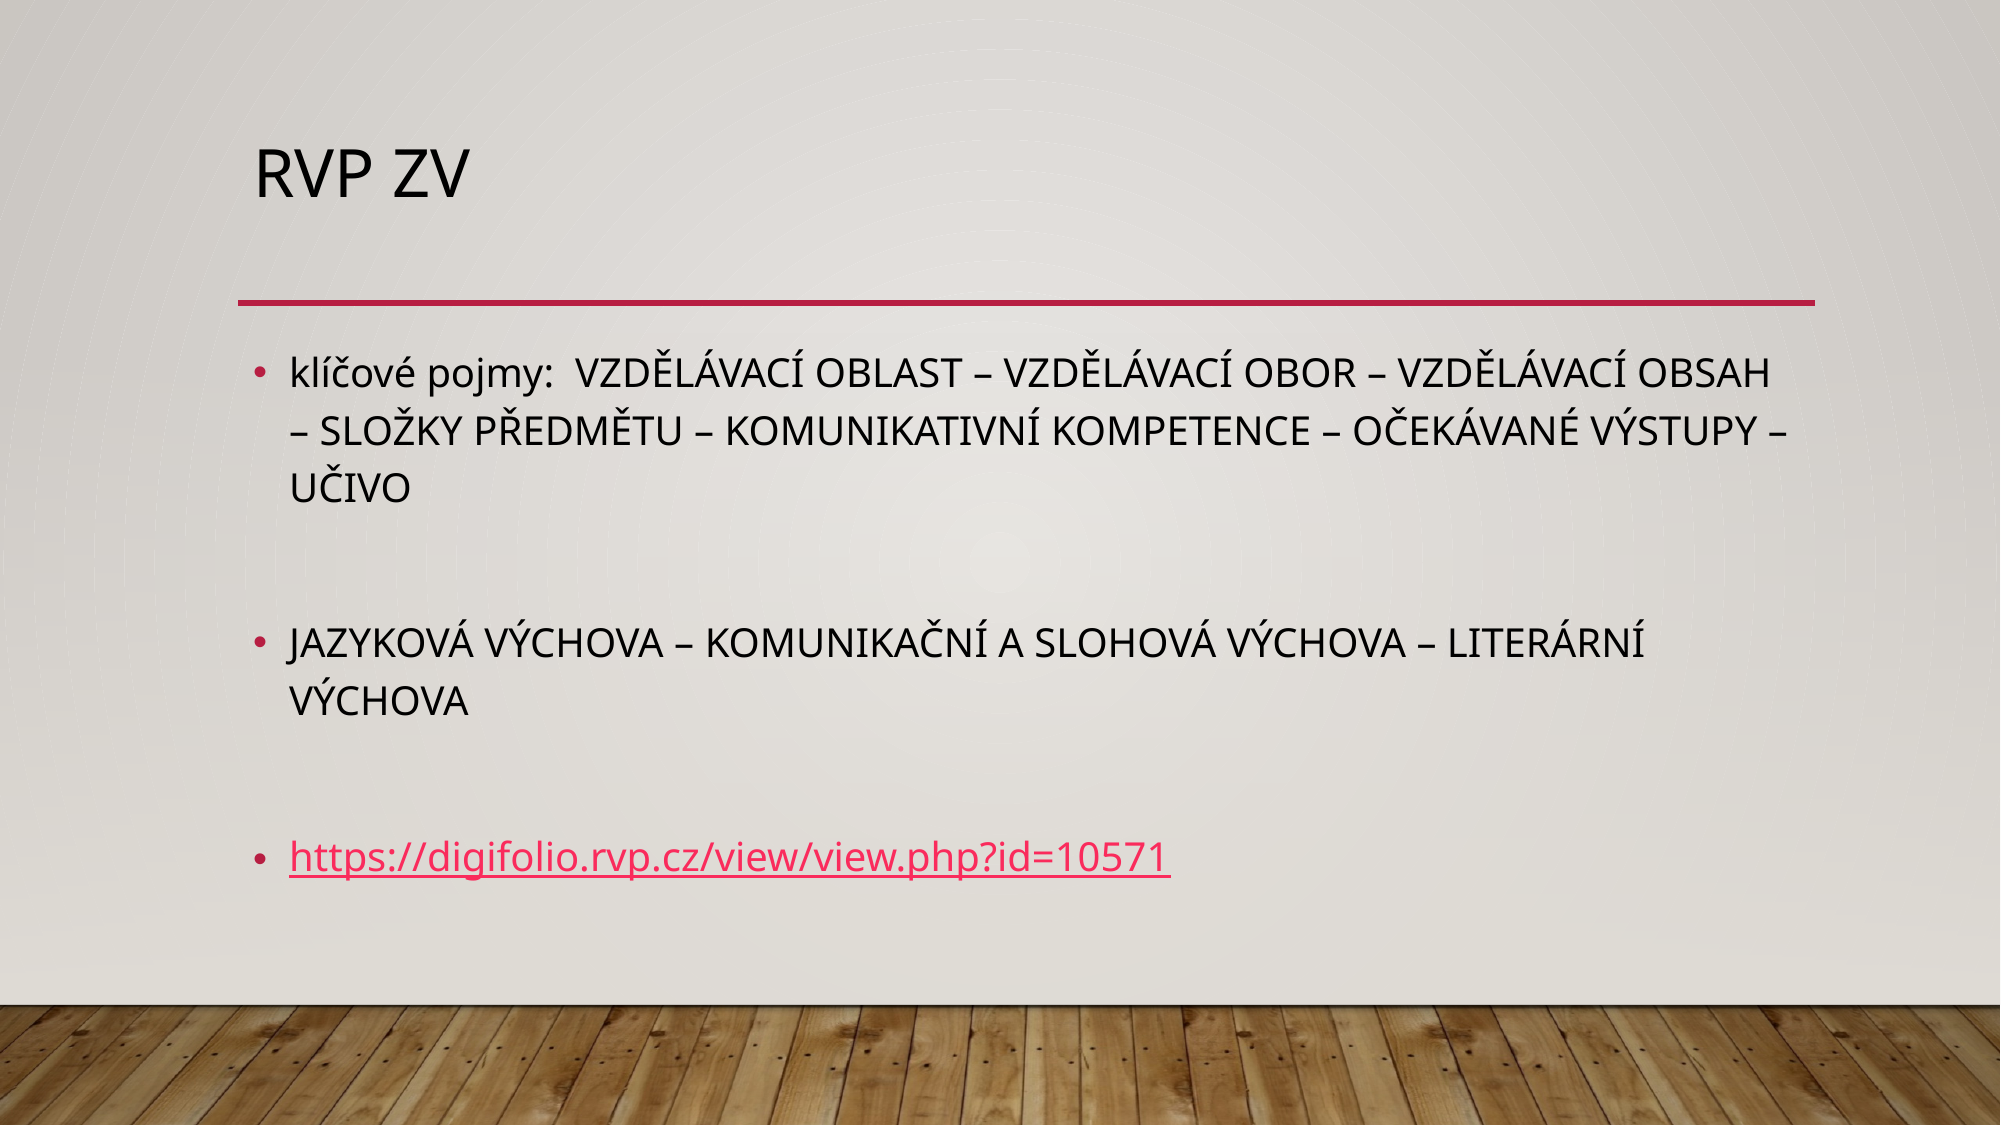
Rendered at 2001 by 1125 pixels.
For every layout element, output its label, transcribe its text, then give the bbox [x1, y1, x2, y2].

picture [0, 1005, 2000, 1125]
title RVP ZV [238, 131, 1814, 305]
list klíčové pojmy: VZDĚLÁVACÍ OBLAST – VZDĚLÁVACÍ OBOR – VZDĚLÁVACÍ OBSAH – SLOŽKY PŘEDMĚTU – KOMUNIKATIVNÍ KOMPETENCE – OČEKÁVANÉ VÝSTUPY – UČIVO JAZYKOVÁ VÝCHOVA – KOMUNIKAČNÍ A SLOHOVÁ VÝCHOVA – LITERÁRNÍ VÝCHOVA https://digifolio.rvp.cz/view/view.php?id=10571 [238, 330, 1814, 897]
